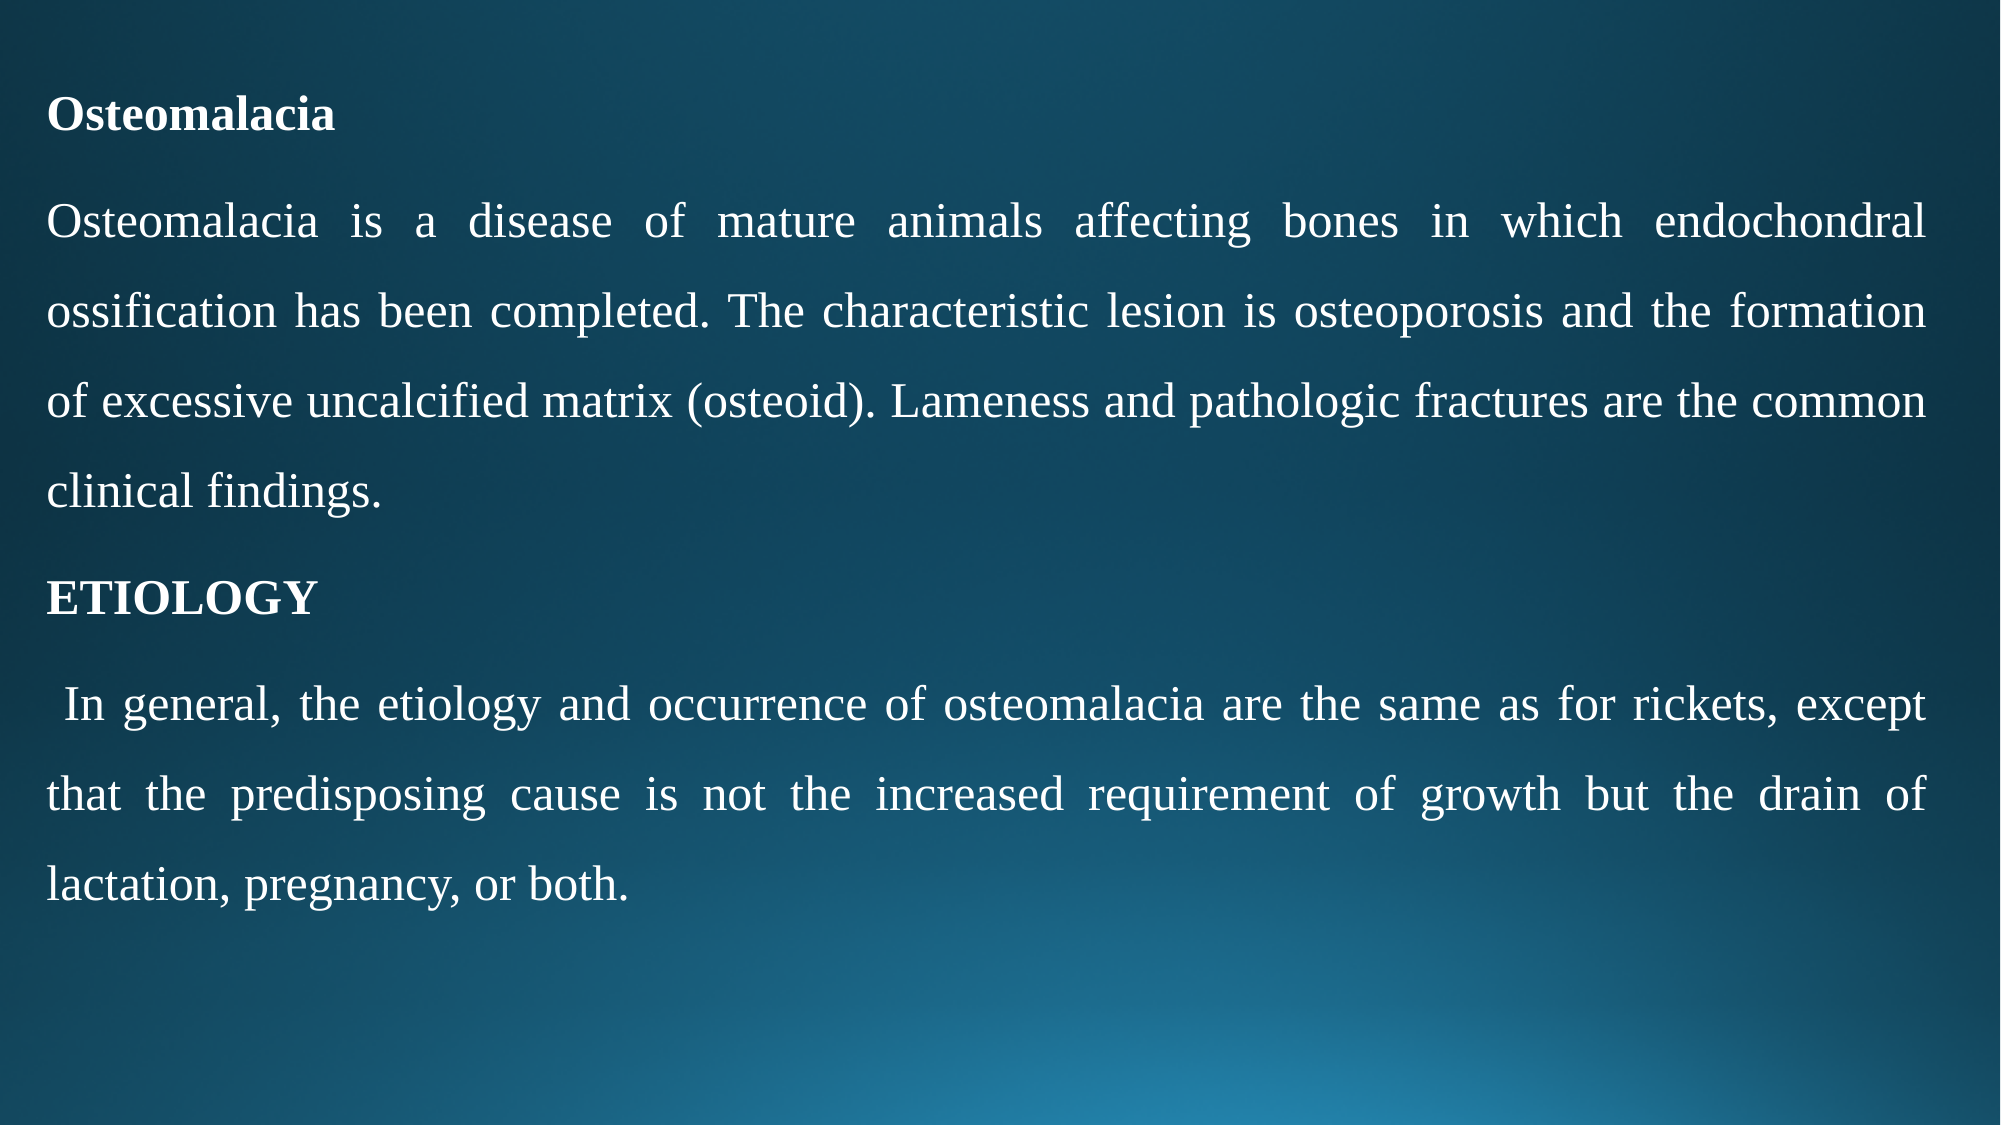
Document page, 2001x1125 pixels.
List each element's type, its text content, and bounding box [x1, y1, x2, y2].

picture [0, 0, 2001, 1125]
text_box Osteomalacia Osteomalacia is a disease of mature animals affecting bones in which endochondral ossification has been completed. The characteristic lesion is osteoporosis and the formation of excessive uncalcified matrix (osteoid). Lameness and pathologic fractures are the common clinical findings. ETIOLOGY In general, the etiology and occurrence of osteomalacia are the same as for rickets, except that the predisposing cause is not the increased requirement of growth but the drain of lactation, pregnancy, or both. [31, 43, 1944, 919]
